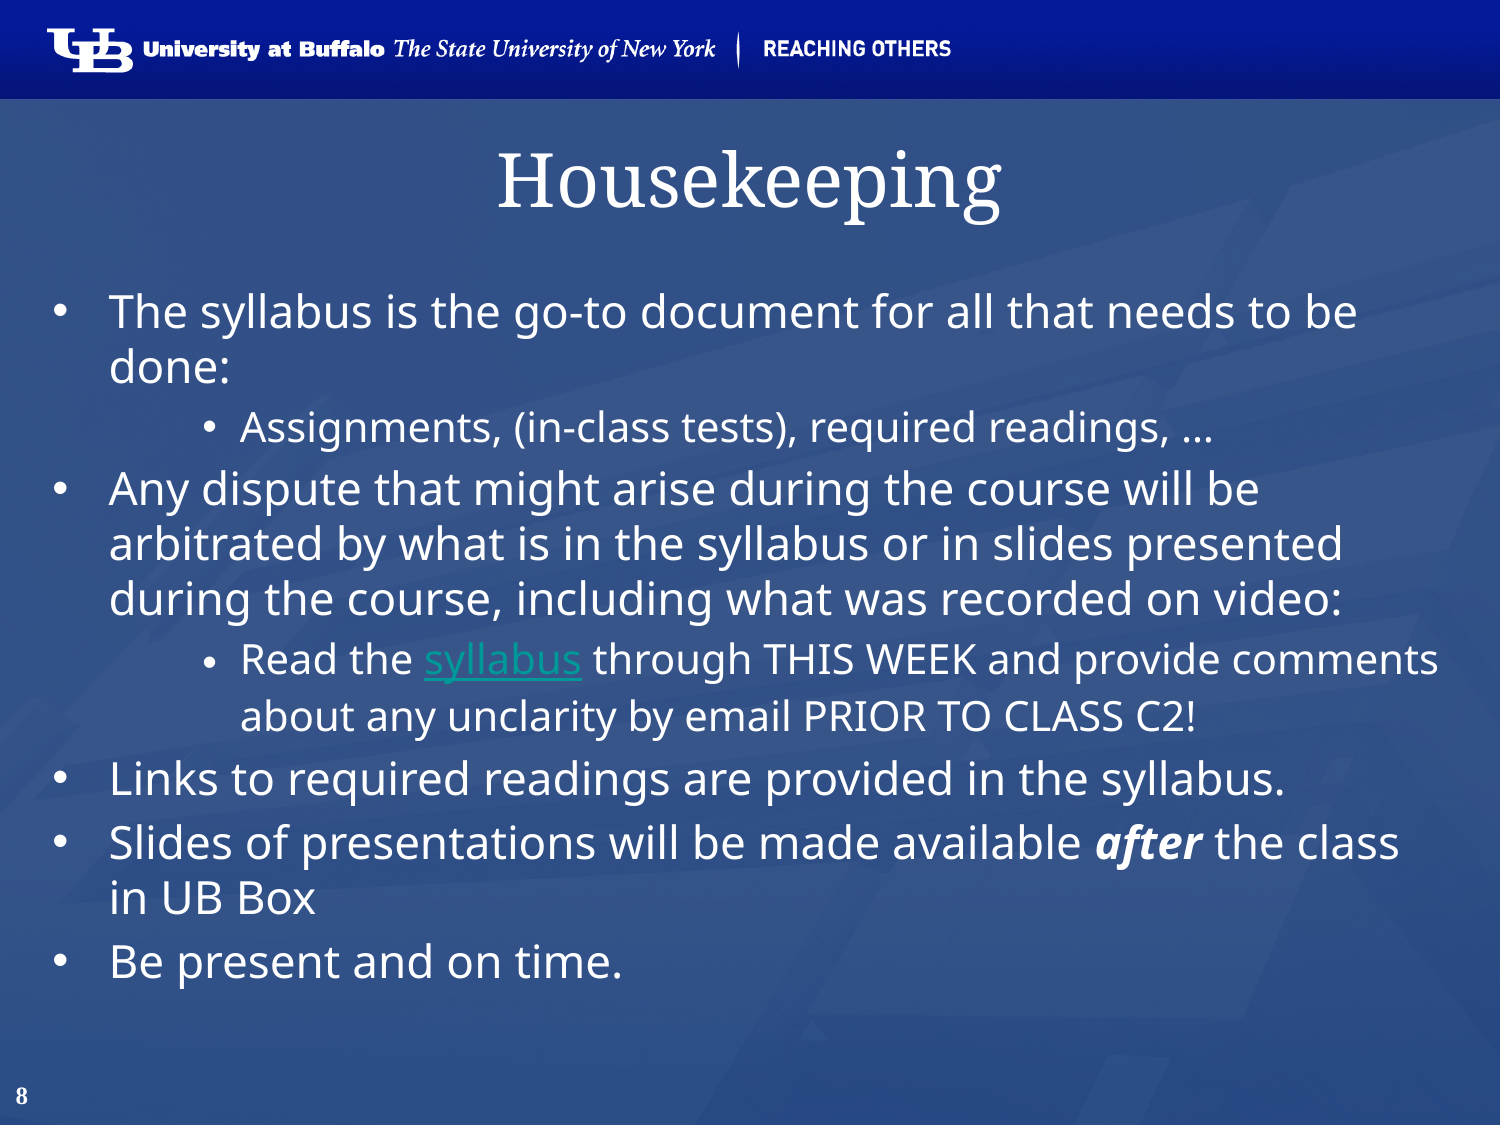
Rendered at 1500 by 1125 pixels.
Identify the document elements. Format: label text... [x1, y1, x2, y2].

list The syllabus is the go-to document for all that needs to be done: Assignments, (in-class tests), required readings, … Any dispute that might arise during the course will be arbitrated by what is in the syllabus or in slides presented during the course, including what was recorded on video: Read the syllabus through THIS WEEK and provide comments about any unclarity by email PRIOR TO CLASS C2! Links to required readings are provided in the syllabus. Slides of presentations will be made available after the class in UB Box Be present and on time. [37, 275, 1463, 1088]
title Housekeeping [37, 125, 1463, 250]
picture [0, 0, 1500, 99]
slide_number 8 [0, 1064, 75, 1125]
